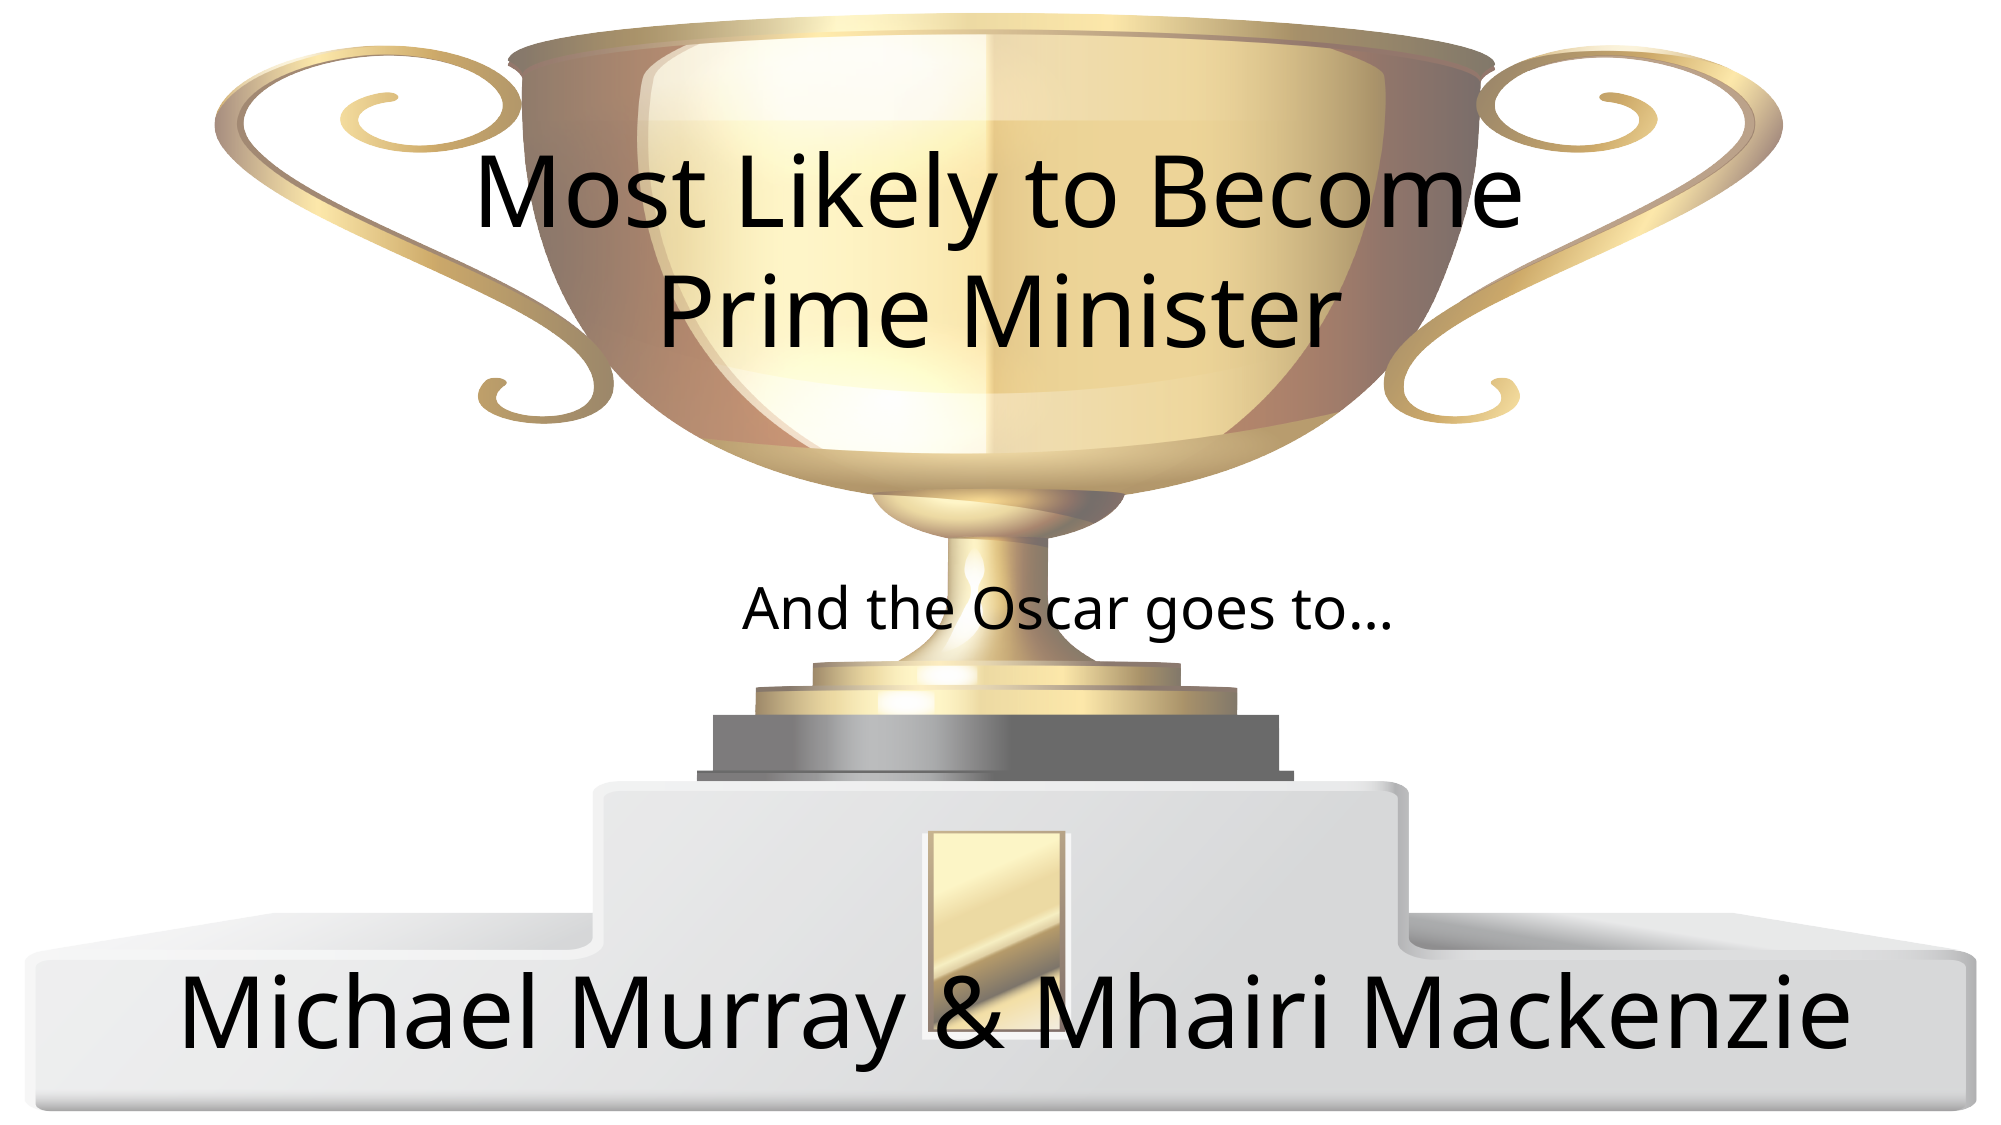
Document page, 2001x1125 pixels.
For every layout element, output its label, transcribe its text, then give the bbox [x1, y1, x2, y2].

text_box Most Likely to Become Prime Minister [390, 120, 1610, 375]
text_box And the Oscar goes to… [727, 563, 1410, 649]
text_box Michael Murray & Mhairi Mackenzie [0, 940, 2000, 1076]
